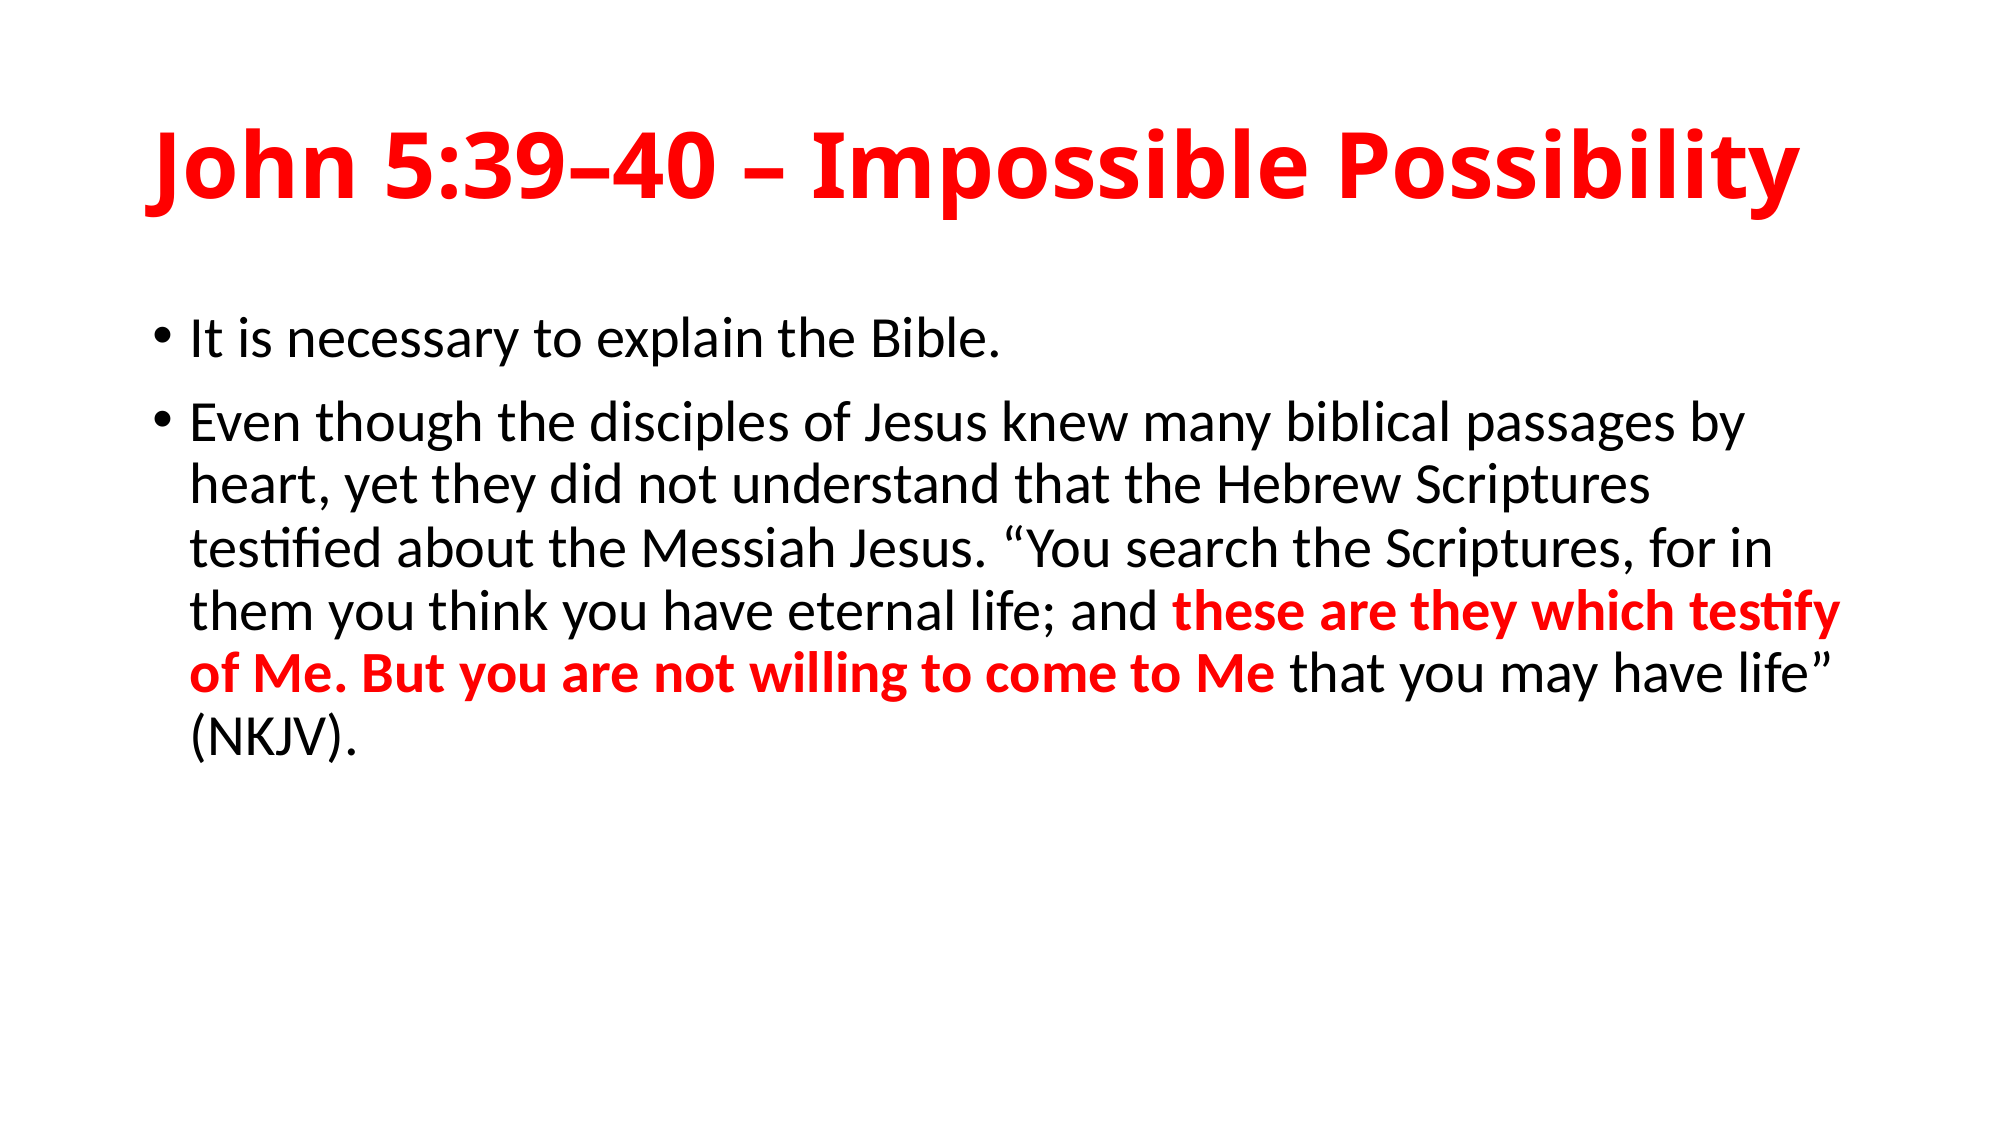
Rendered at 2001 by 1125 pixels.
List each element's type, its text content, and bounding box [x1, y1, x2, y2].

title John 5:39–40 – Impossible Possibility [137, 59, 1863, 278]
list It is necessary to explain the Bible. Even though the disciples of Jesus knew many biblical passages by heart, yet they did not understand that the Hebrew Scriptures testified about the Messiah Jesus. “You search the Scriptures, for in them you think you have eternal life; and these are they which testify of Me. But you are not willing to come to Me that you may have life” (NKJV). [137, 299, 1863, 1014]
